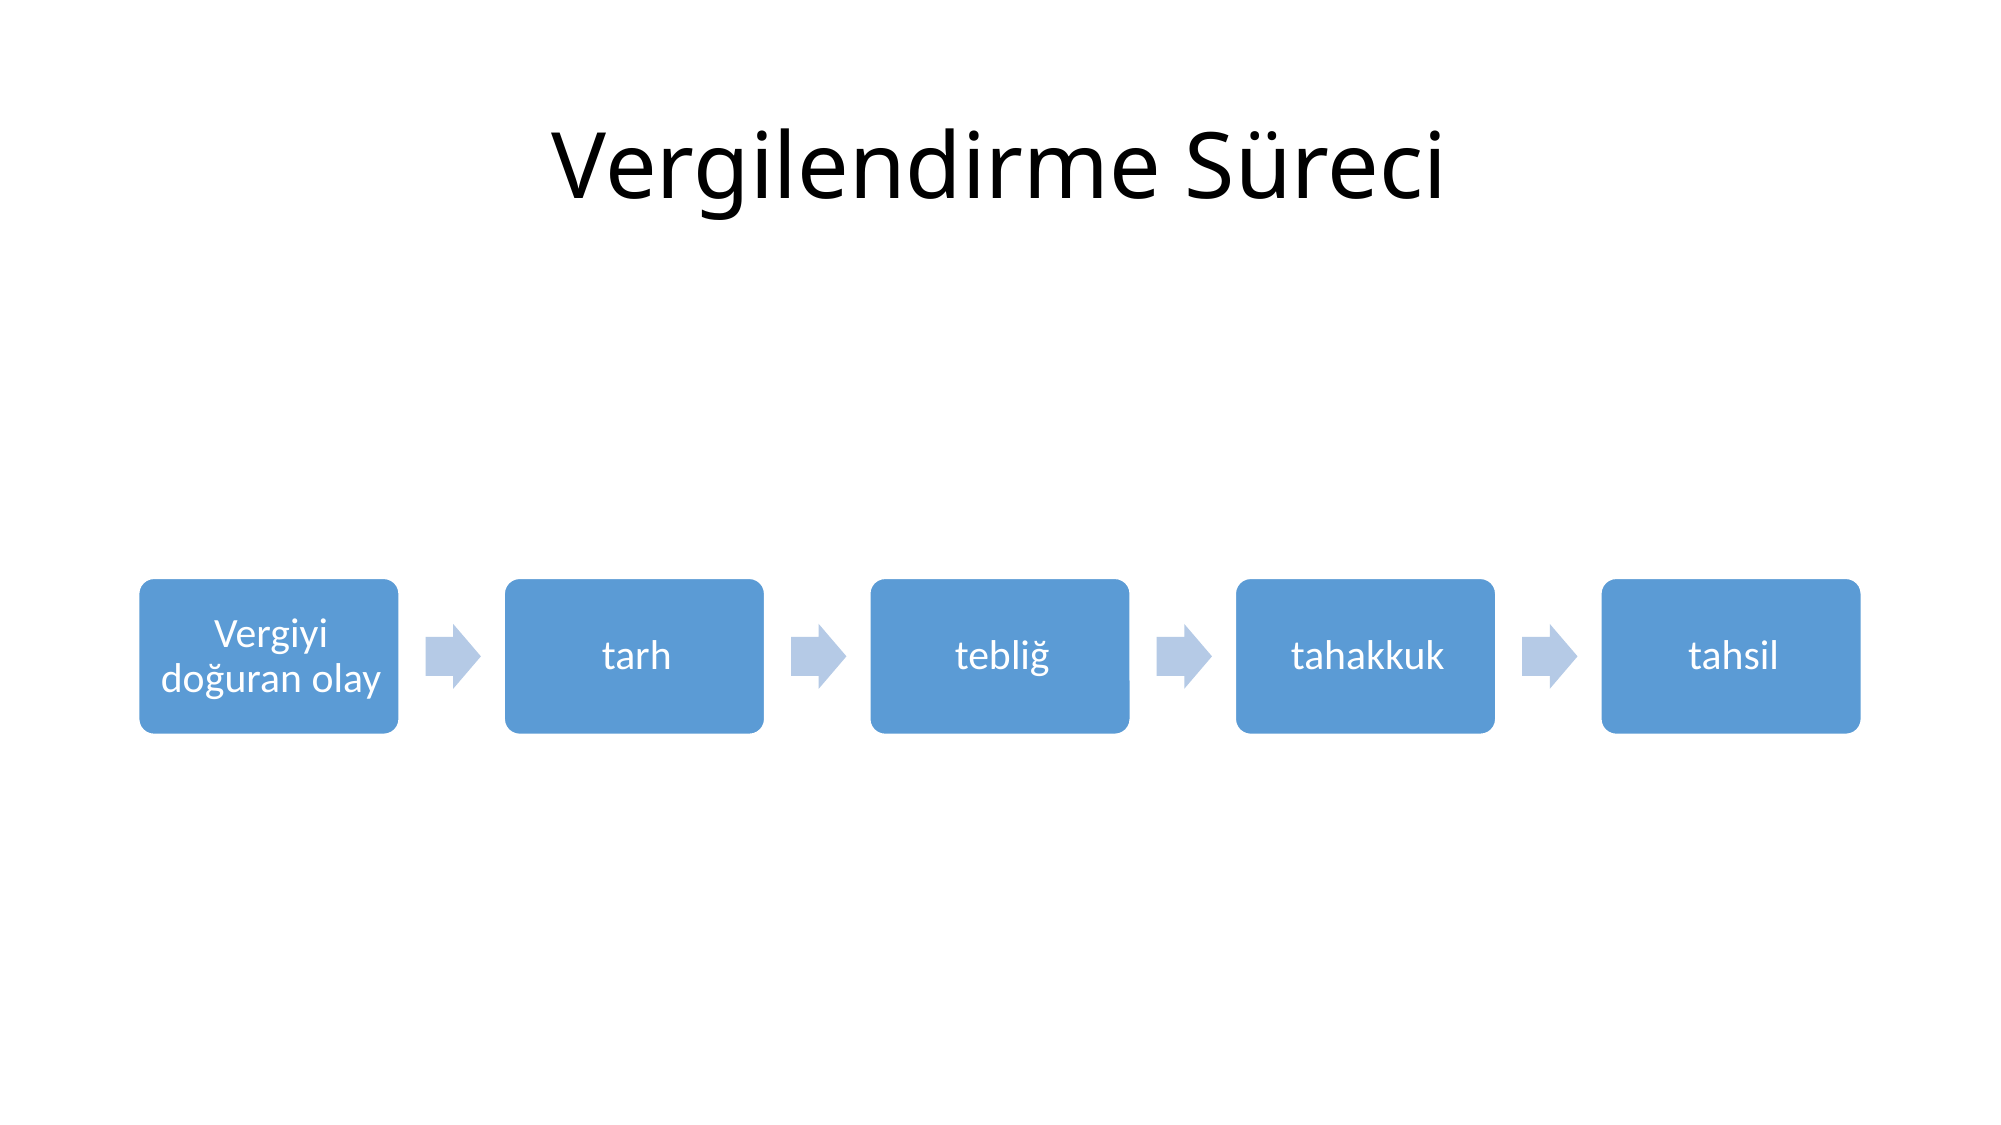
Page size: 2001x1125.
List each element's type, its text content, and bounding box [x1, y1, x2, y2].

title Vergilendirme Süreci [137, 59, 1863, 278]
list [137, 299, 1863, 1014]
